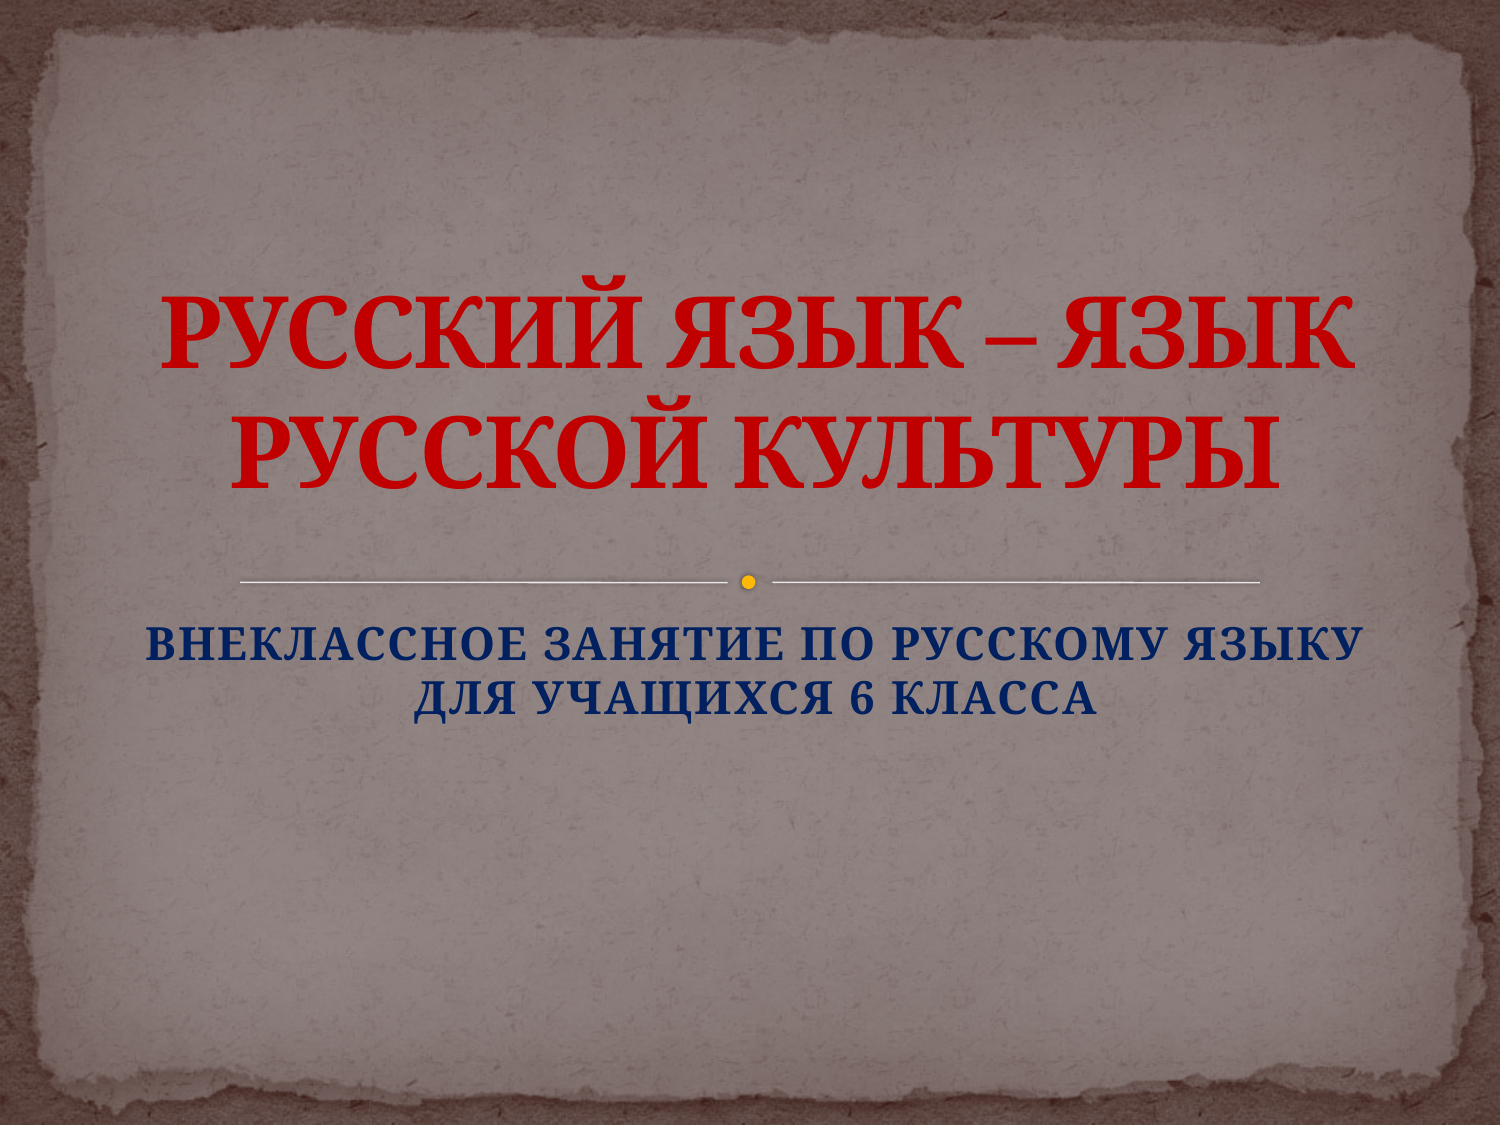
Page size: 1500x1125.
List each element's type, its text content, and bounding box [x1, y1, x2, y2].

title РУССКИЙ ЯЗЫК – ЯЗЫК РУССКОЙ КУЛЬТУРЫ [74, 235, 1438, 516]
subtitle ВНЕКЛАССНОЕ ЗАНЯТИЕ ПО РУССКОМУ ЯЗЫКУ ДЛЯ УЧАЩИХСЯ 6 КЛАССА [75, 606, 1438, 795]
